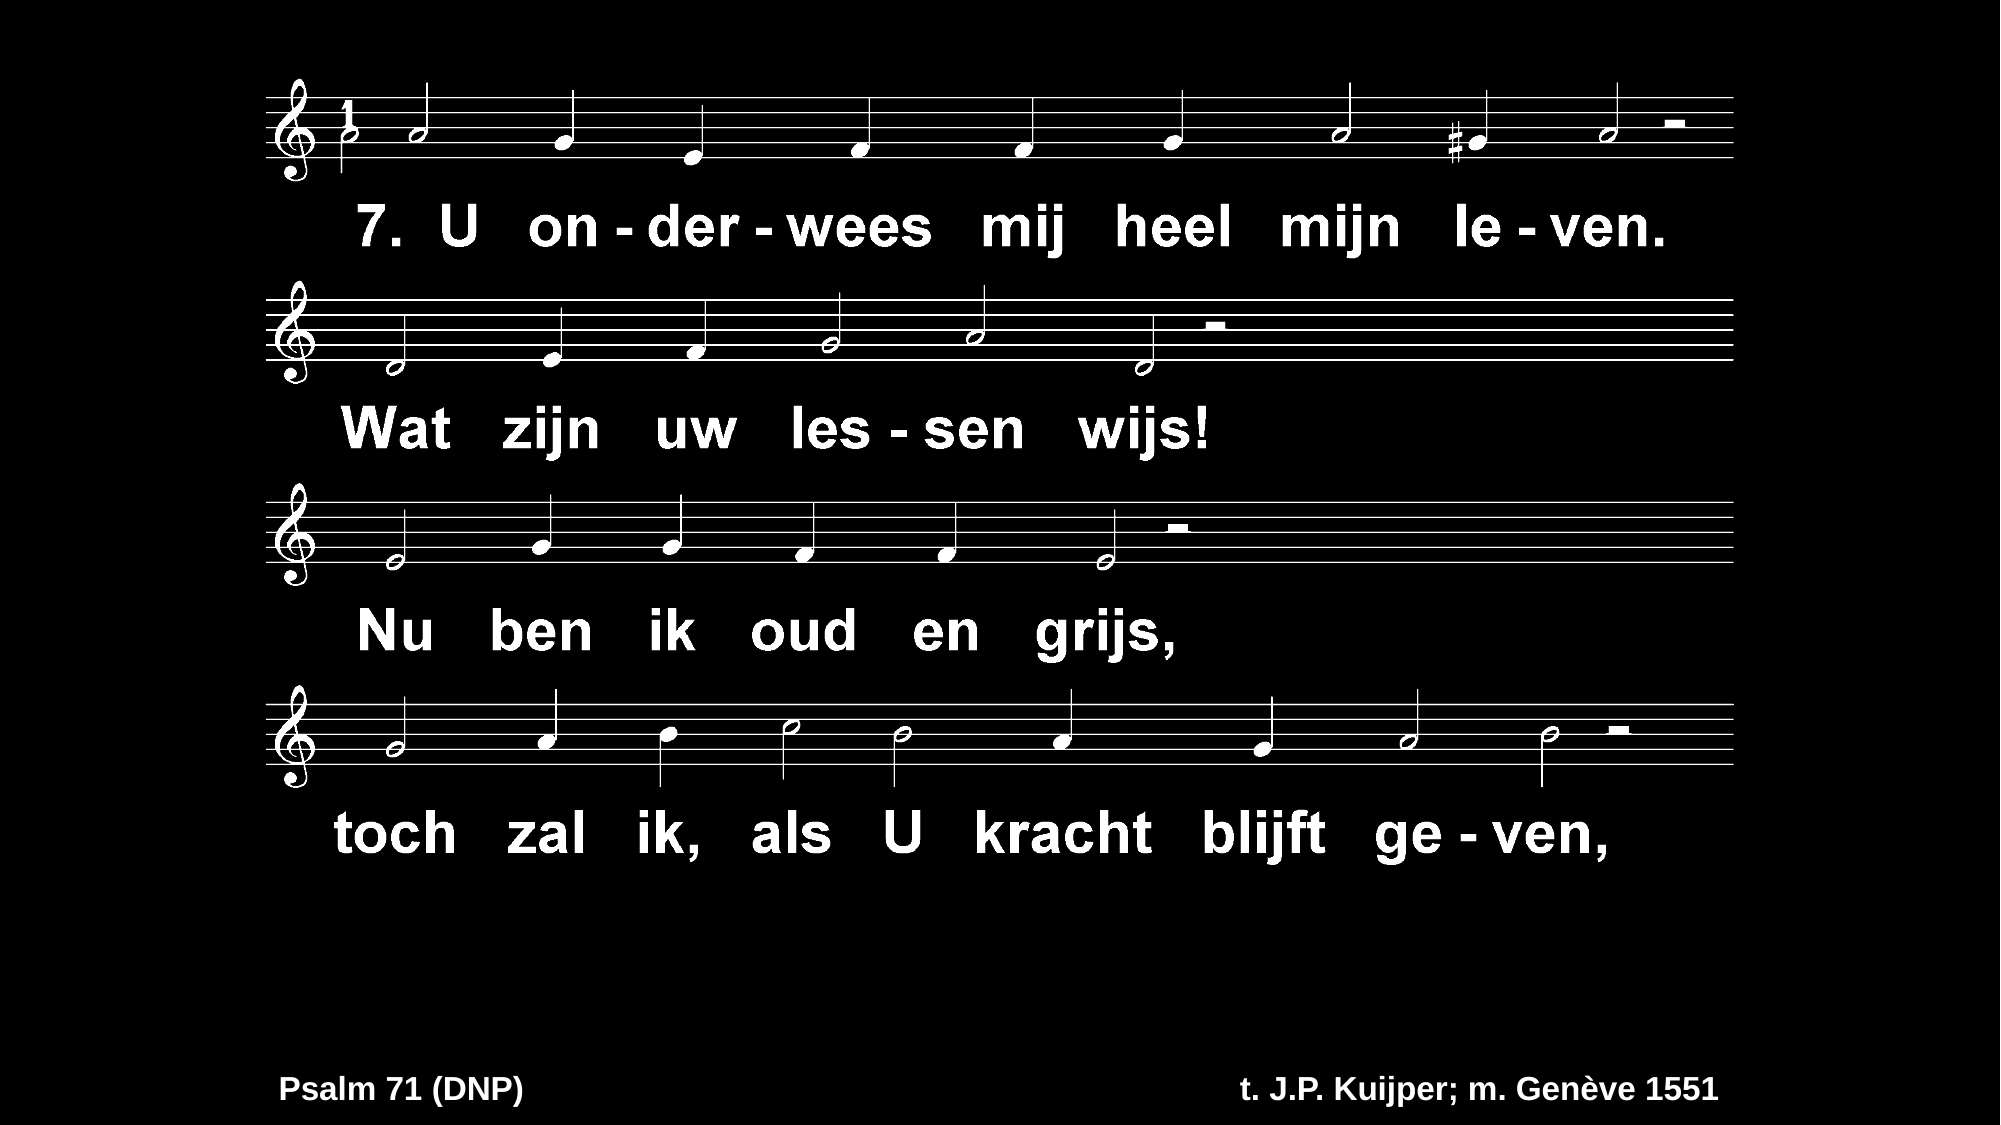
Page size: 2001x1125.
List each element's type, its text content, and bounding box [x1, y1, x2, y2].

picture [249, 62, 1750, 881]
text_box Psalm 71 (DNP) t. J.P. Kuijper; m. Genève 1551 [263, 1059, 1745, 1115]
